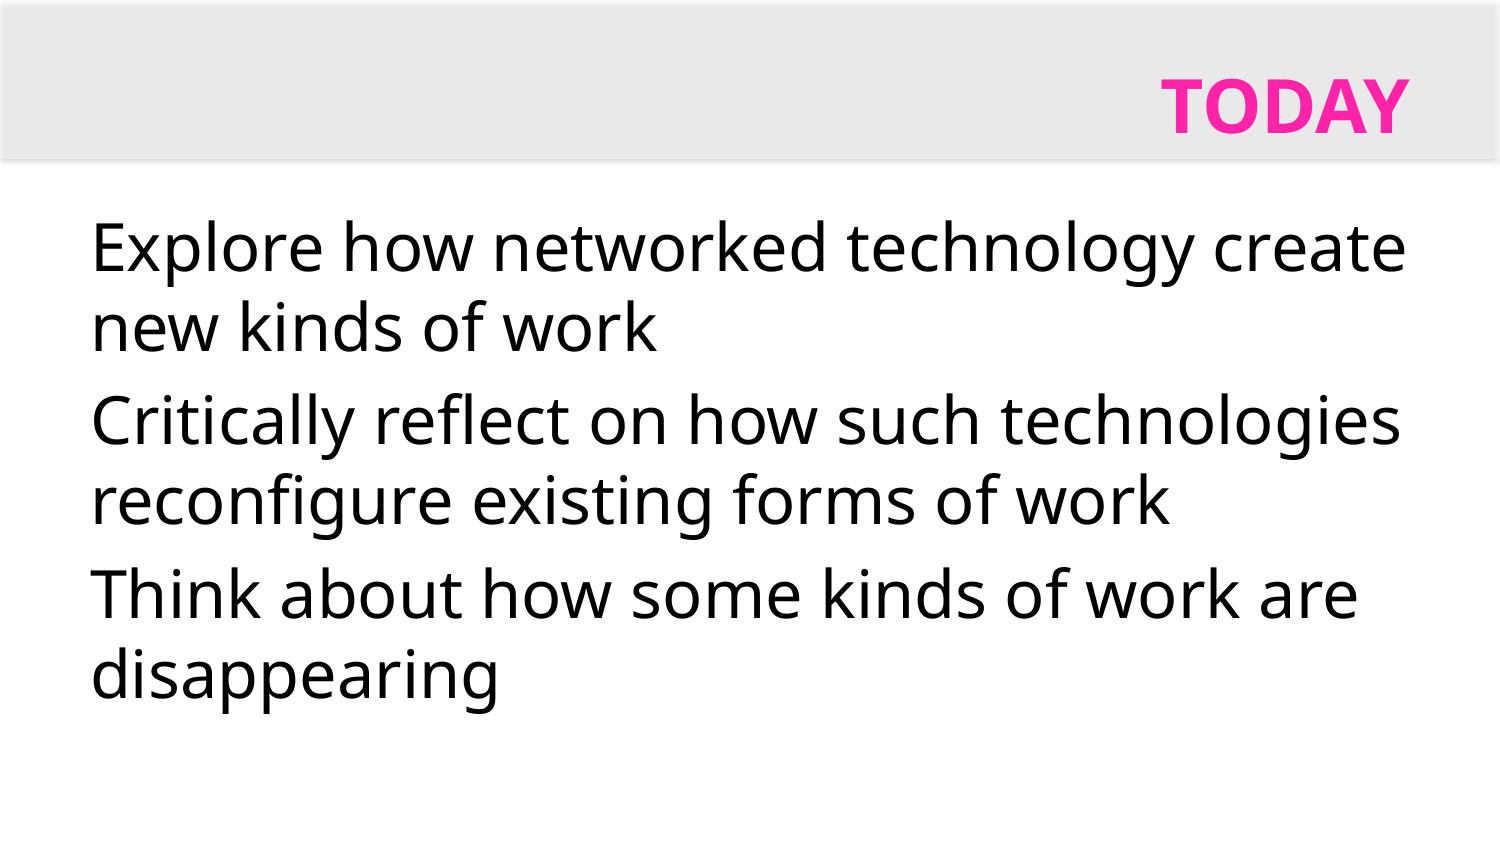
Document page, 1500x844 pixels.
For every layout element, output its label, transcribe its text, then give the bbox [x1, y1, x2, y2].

title Today [75, 33, 1425, 175]
list Explore how networked technology create new kinds of work Critically reflect on how such technologies reconfigure existing forms of work Think about how some kinds of work are disappearing [75, 196, 1425, 754]
